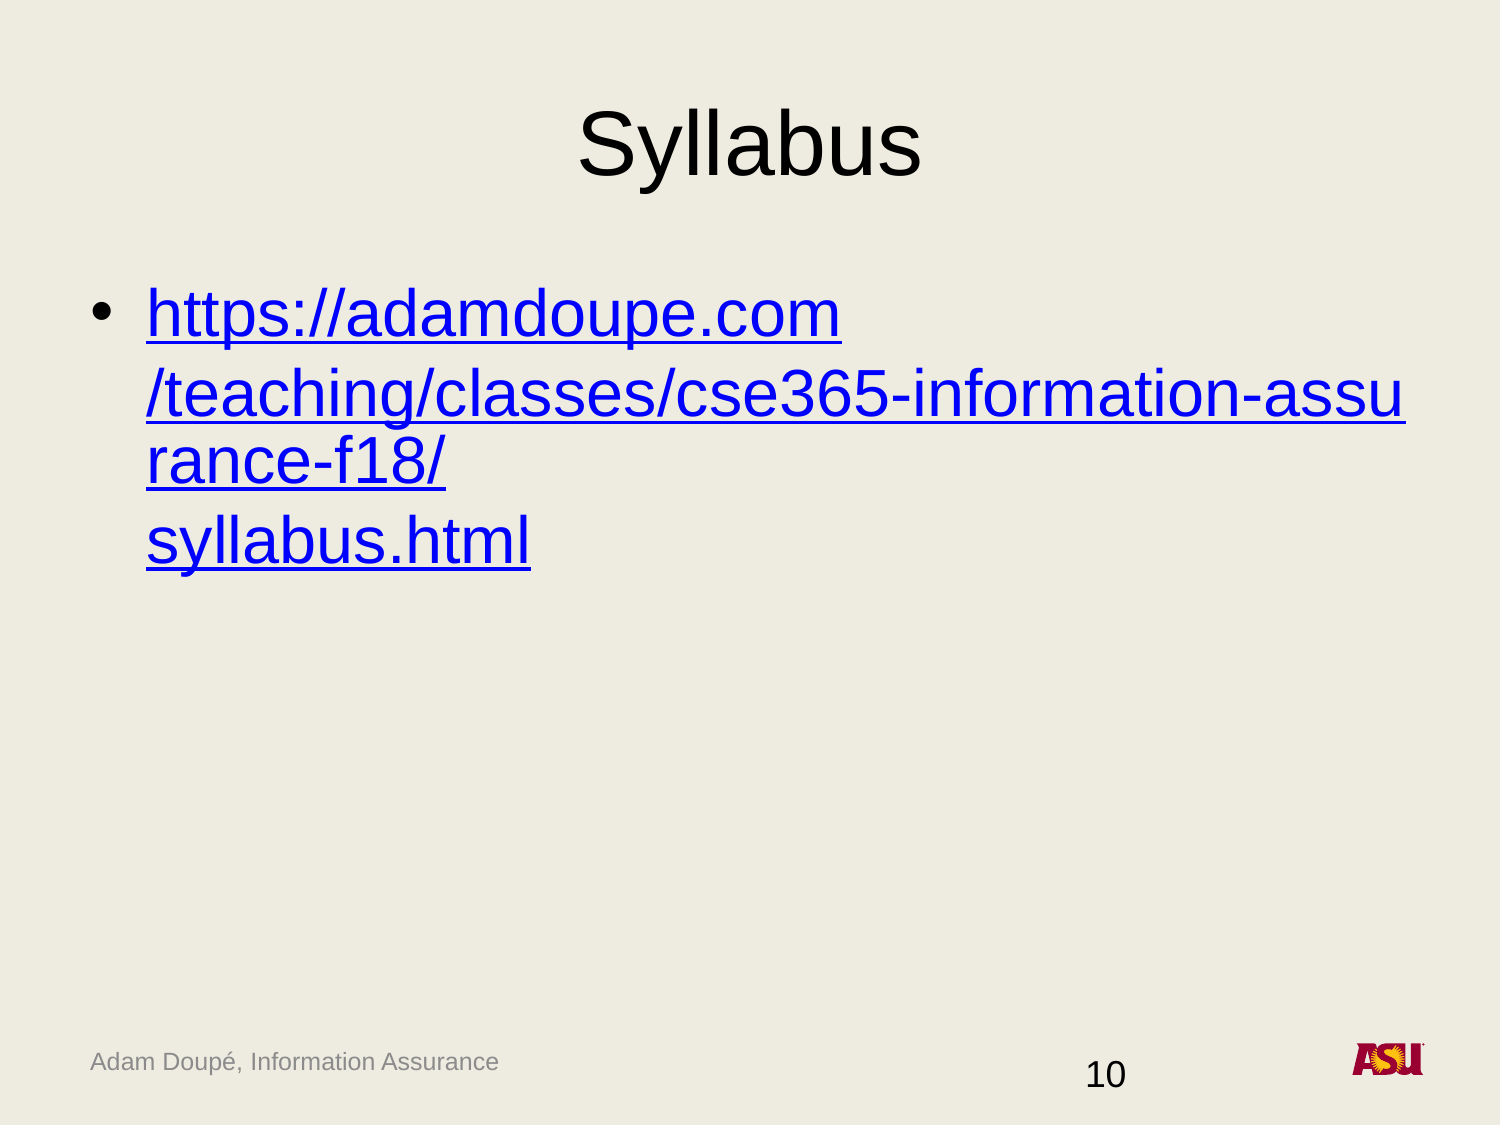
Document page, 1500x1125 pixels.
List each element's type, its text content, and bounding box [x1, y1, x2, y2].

list https://adamdoupe.com/teaching/classes/cse365-information-assurance-f18/syllabus.html [75, 262, 1425, 1005]
slide_number 10 [1070, 1042, 1421, 1103]
title Syllabus [75, 45, 1425, 233]
